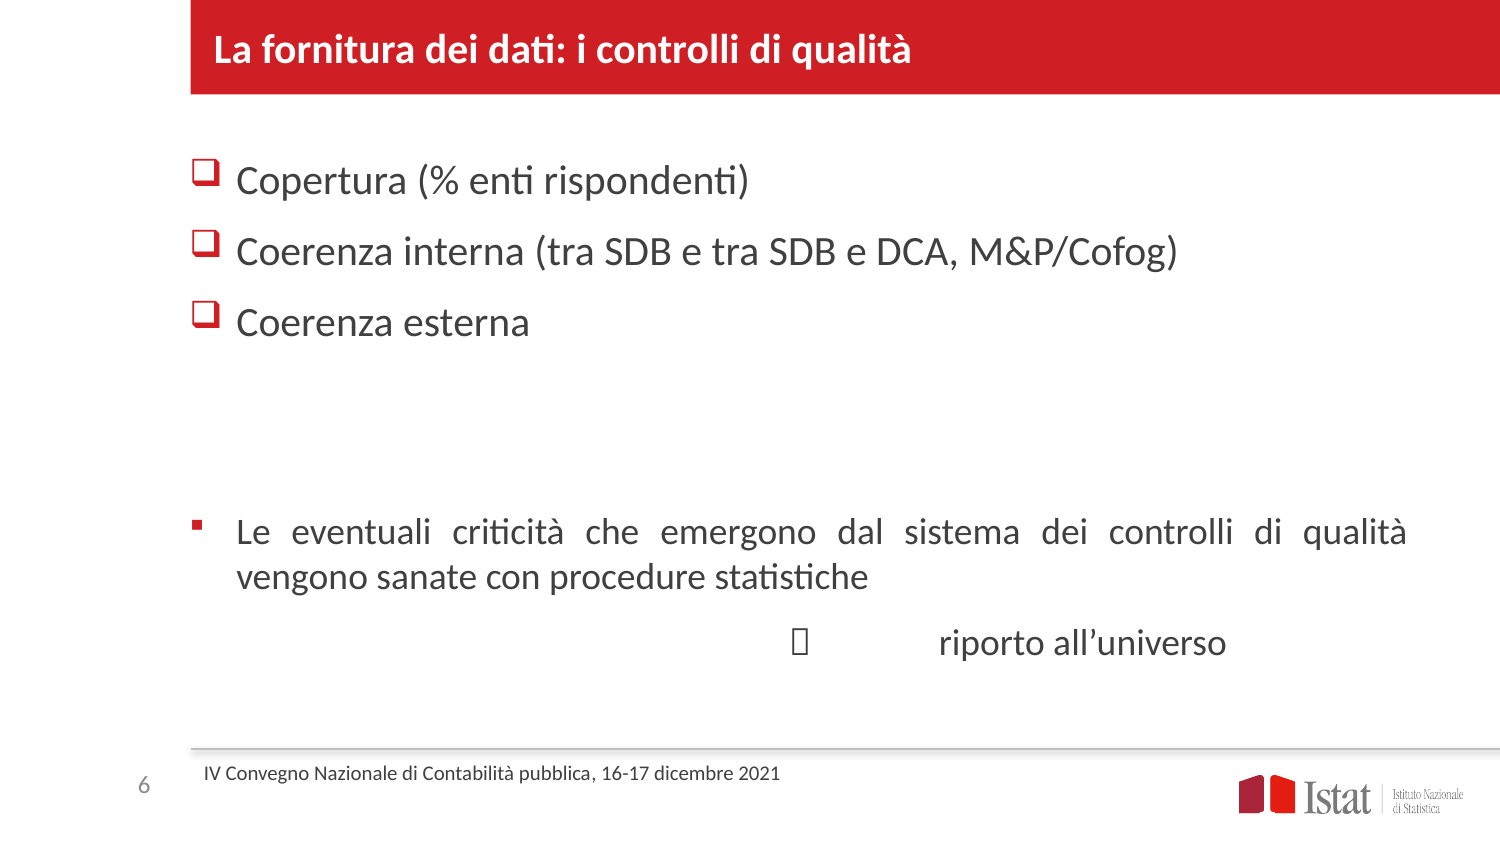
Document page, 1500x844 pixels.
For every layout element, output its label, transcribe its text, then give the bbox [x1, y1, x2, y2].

slide_number 6 [99, 761, 166, 807]
picture [1239, 775, 1463, 814]
text_box IV Convegno Nazionale di Contabilità pubblica, 16-17 dicembre 2021 [189, 762, 1240, 792]
text_box Copertura (% enti rispondenti) Coerenza interna (tra SDB e tra SDB e DCA, M&P/Cofog) Coerenza esterna Le eventuali criticità che emergono dal sistema dei controlli di qualità vengono sanate con procedure statistiche  riporto all’universo [189, 152, 1409, 664]
text_box [190, 0, 1500, 95]
text_box La fornitura dei dati: i controlli di qualità [214, 21, 1463, 72]
